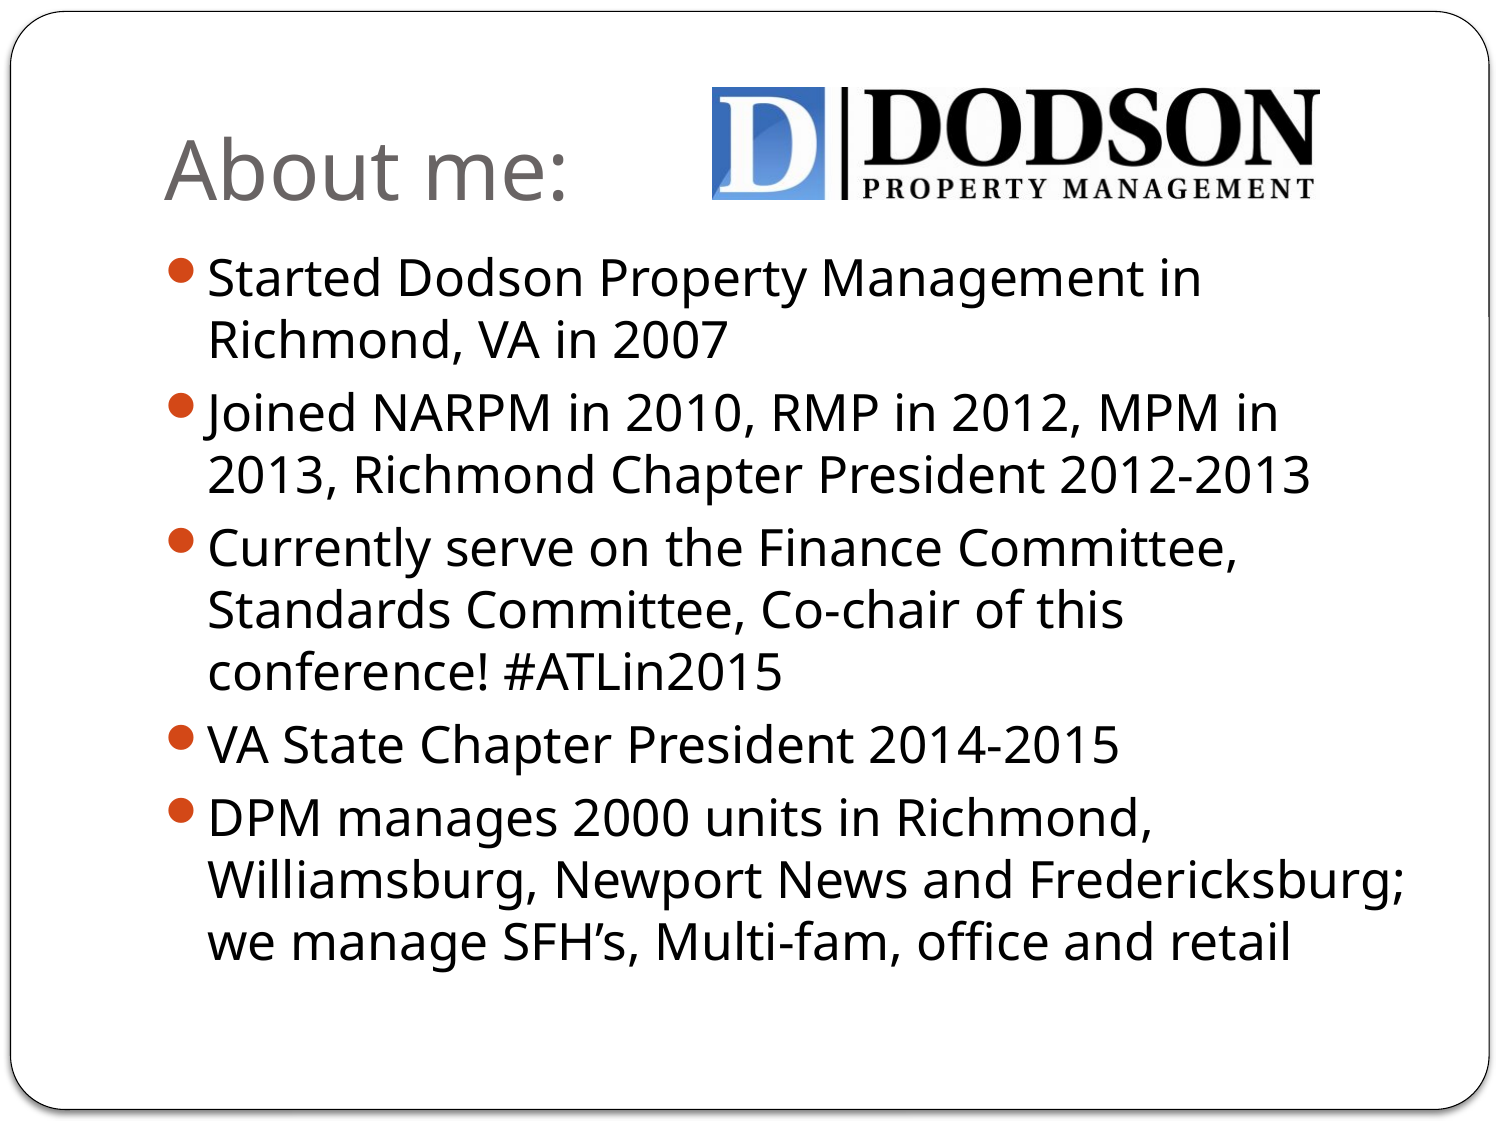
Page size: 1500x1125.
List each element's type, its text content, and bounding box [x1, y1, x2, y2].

picture [712, 87, 1320, 201]
list Started Dodson Property Management in Richmond, VA in 2007 Joined NARPM in 2010, RMP in 2012, MPM in 2013, Richmond Chapter President 2012-2013 Currently serve on the Finance Committee, Standards Committee, Co-chair of this conference! #ATLin2015 VA State Chapter President 2014-2015 DPM manages 2000 units in Richmond, Williamsburg, Newport News and Fredericksburg; we manage SFH’s, Multi-fam, office and retail [150, 237, 1425, 988]
title About me: [150, 45, 1425, 233]
